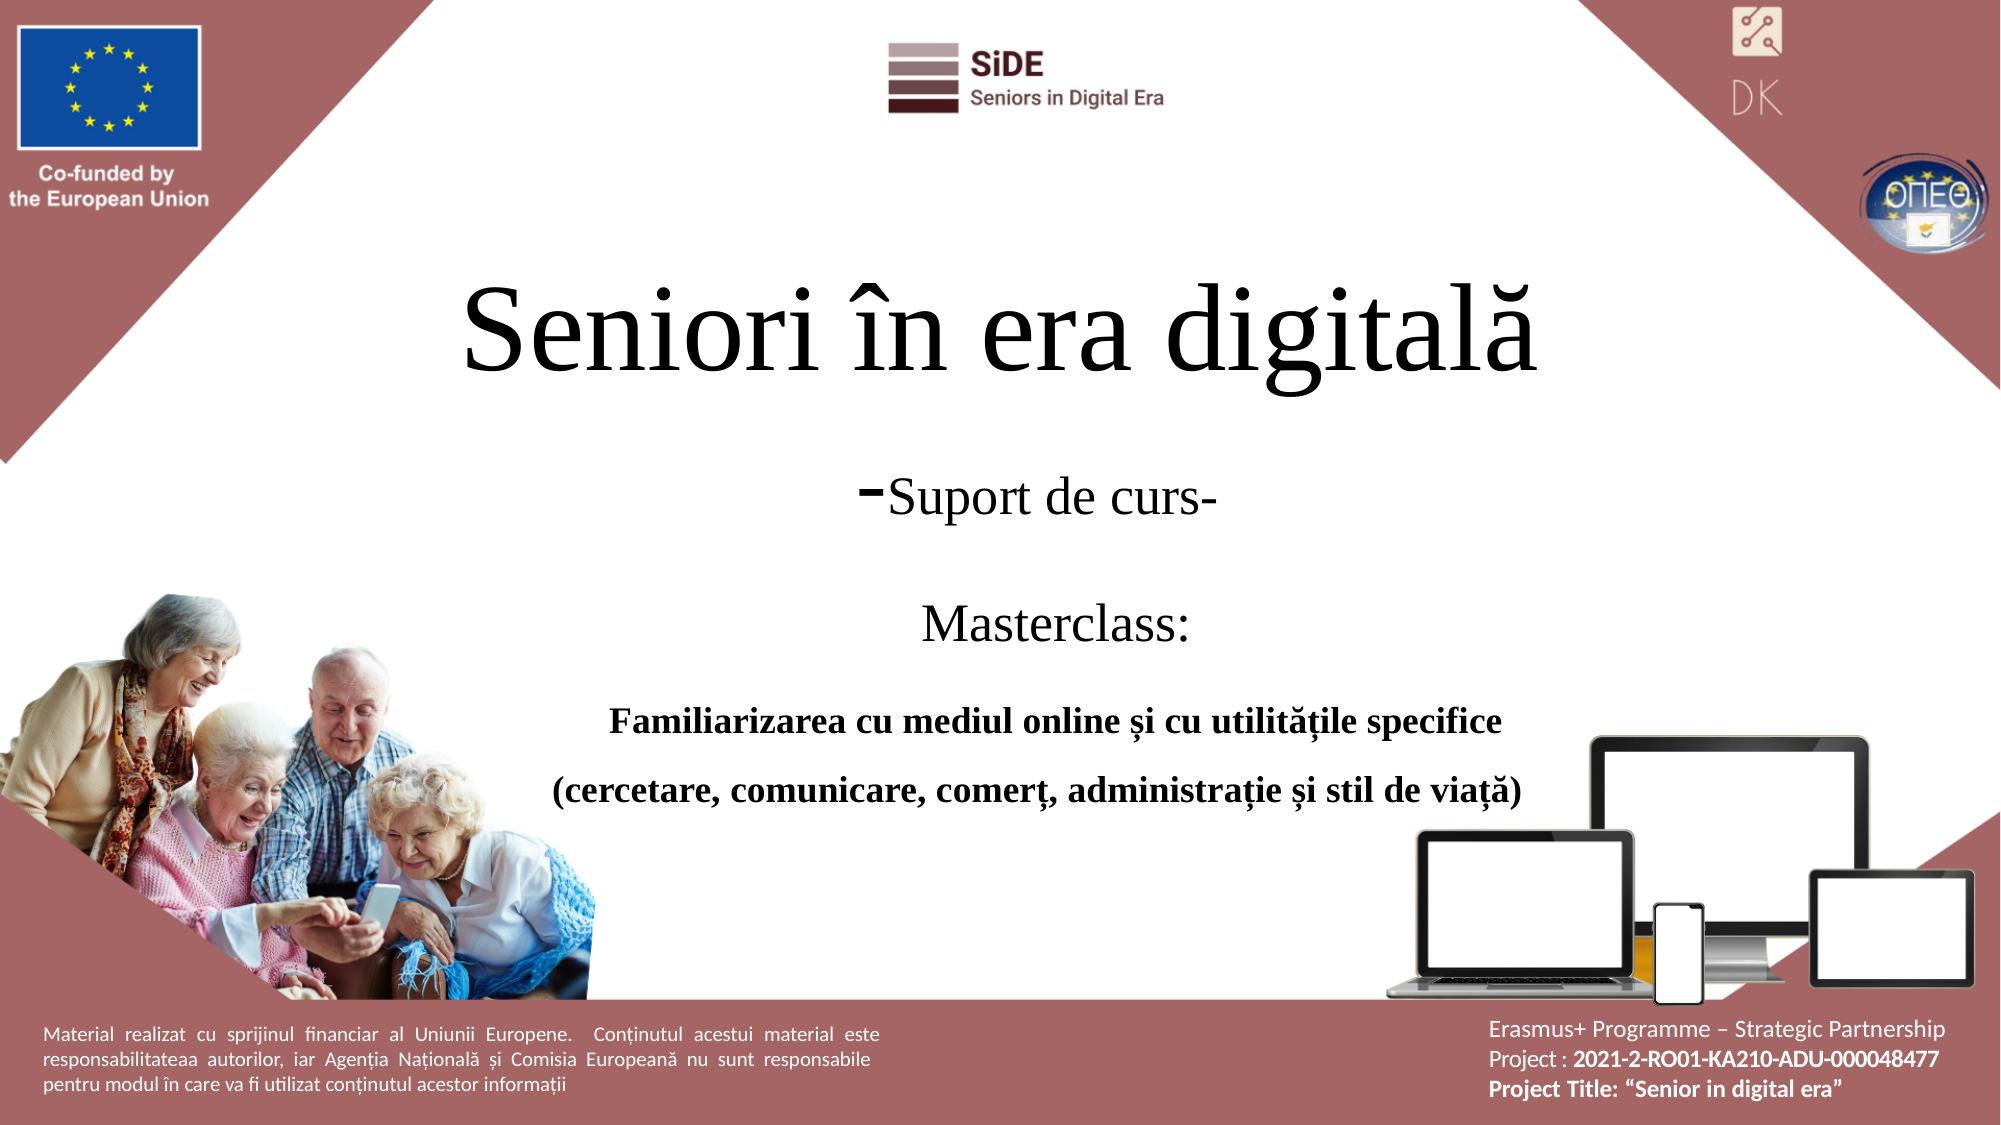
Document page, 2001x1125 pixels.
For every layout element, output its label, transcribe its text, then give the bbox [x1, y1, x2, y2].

picture [0, 0, 2001, 1125]
text_box Erasmus+ Programme – Strategic Partnership Project : 2021-2-RO01-KA210-ADU-000048477 Project Title: “Senior in digital era” [1474, 1005, 1962, 1111]
title Seniori în era digitală [249, 13, 1750, 405]
text_box Material realizat cu sprijinul financiar al Uniunii Europene. Conținutul acestui material este responsabilitateaa autorilor, iar Agenția Națională și Comisia Europeană nu sunt responsabile pentru modul în care va fi utilizat conținutul acestor informații [28, 1013, 895, 1103]
subtitle -Suport de curs- Masterclass: Familiarizarea cu mediul online și cu utilitățile specifice (cercetare, comunicare, comerț, administrație și stil de viață) [249, 427, 1826, 1028]
